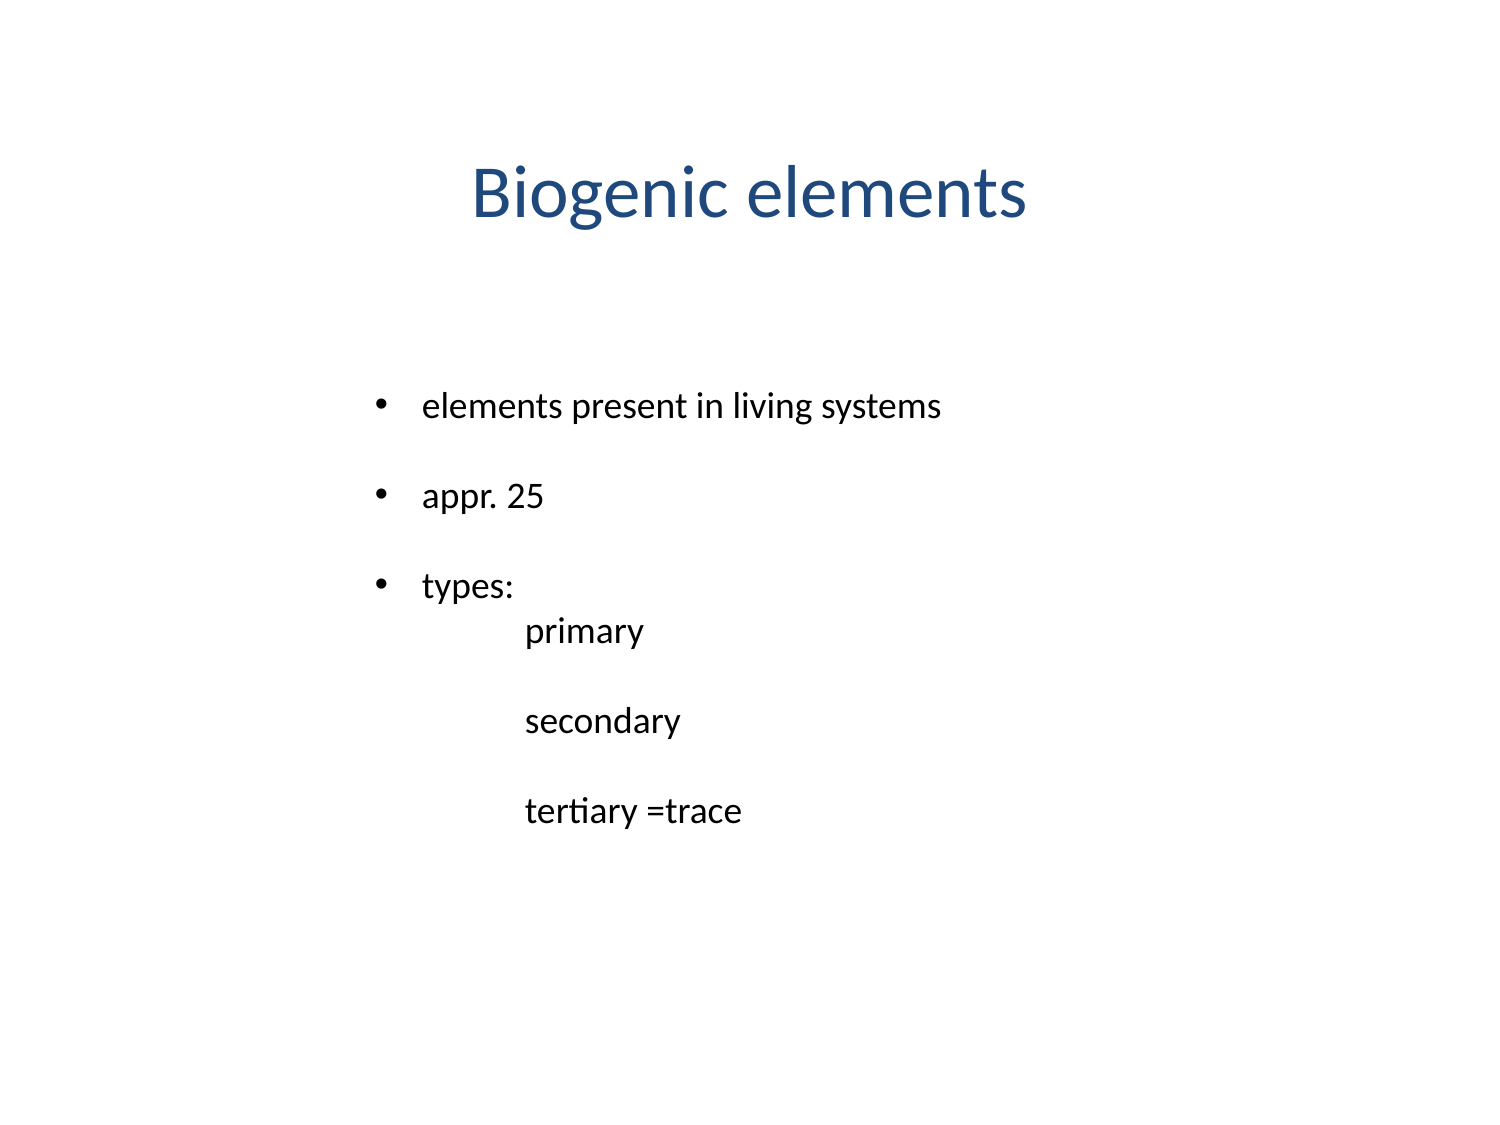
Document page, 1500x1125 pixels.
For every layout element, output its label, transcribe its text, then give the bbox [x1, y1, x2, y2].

text_box elements present in living systems appr. 25 types: primary secondary tertiary =trace [360, 373, 1111, 884]
text_box Biogenic elements [74, 45, 1425, 233]
